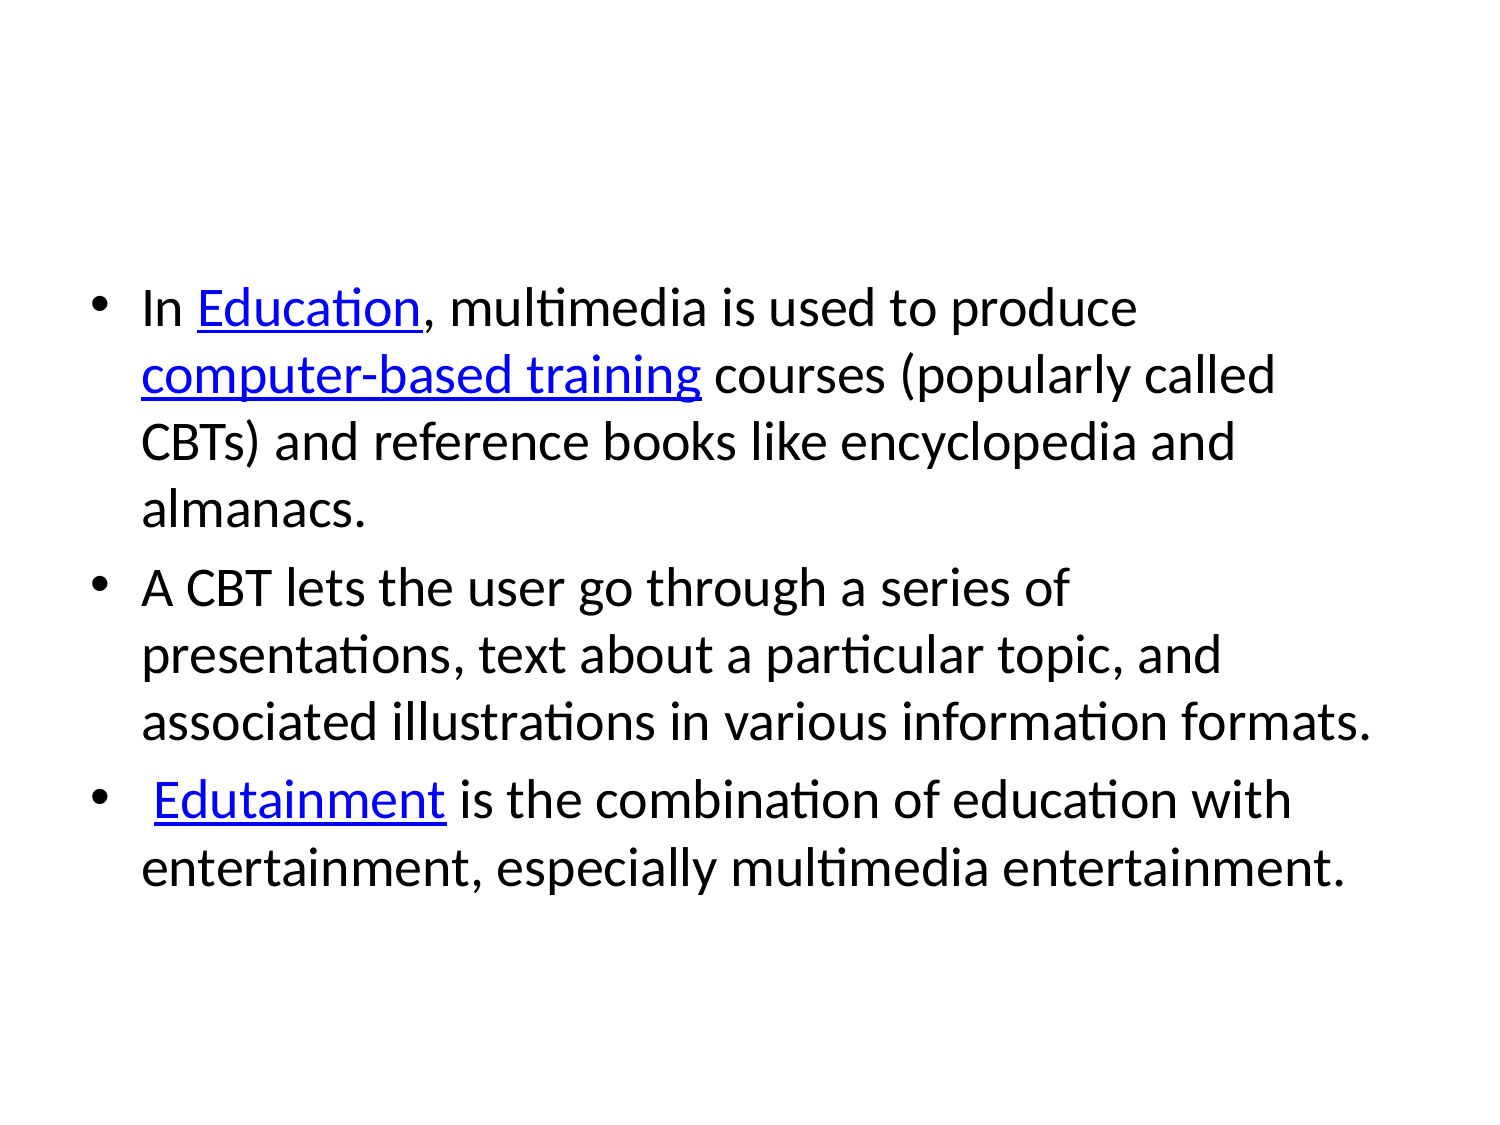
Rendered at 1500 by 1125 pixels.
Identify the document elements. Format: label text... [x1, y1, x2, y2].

list In Education, multimedia is used to produce computer-based training courses (popularly called CBTs) and reference books like encyclopedia and almanacs. A CBT lets the user go through a series of presentations, text about a particular topic, and associated illustrations in various information formats. Edutainment is the combination of education with entertainment, especially multimedia entertainment. [75, 262, 1425, 1005]
